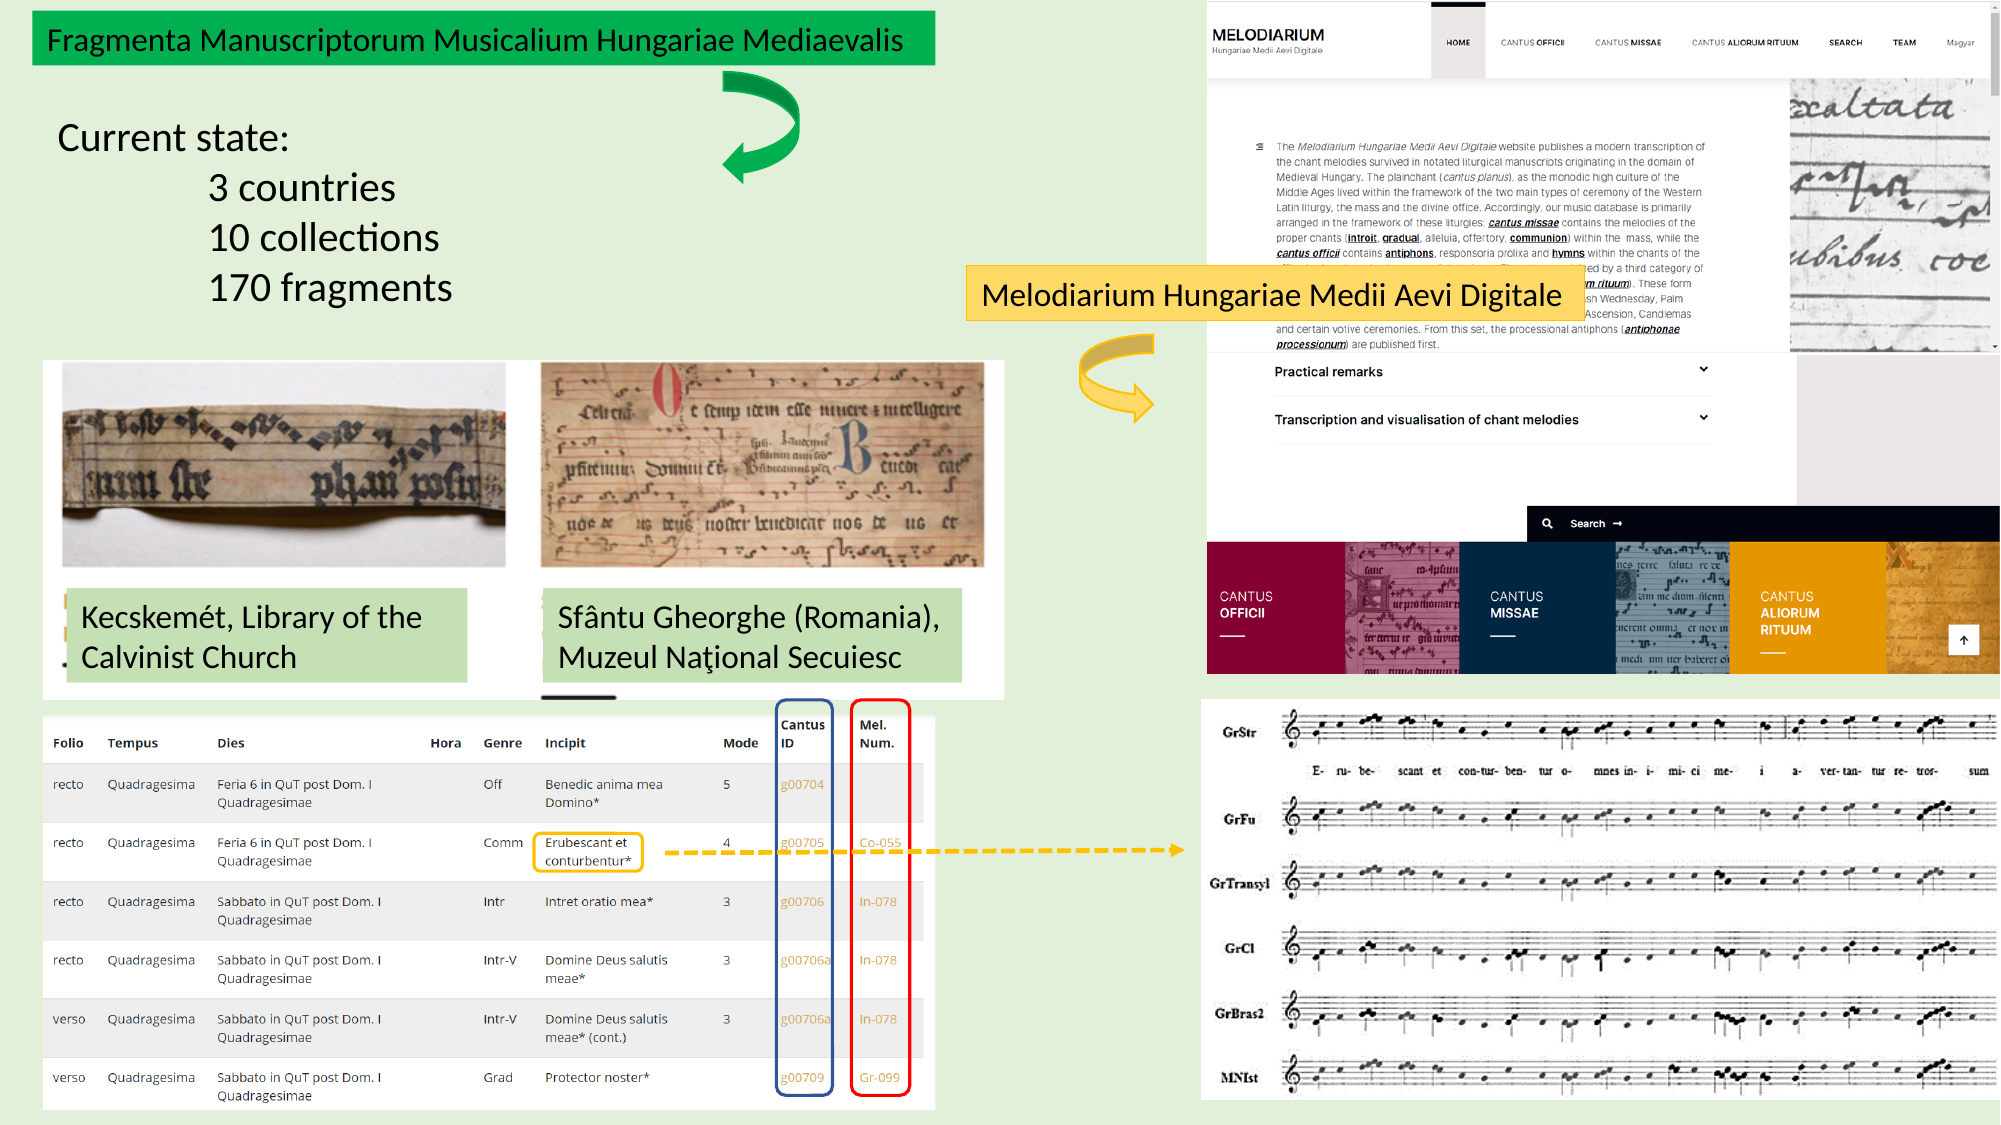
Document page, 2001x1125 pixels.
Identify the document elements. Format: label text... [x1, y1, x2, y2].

picture [1206, 0, 2000, 675]
text_box Current state: 3 countries 10 collections 170 fragments [42, 101, 493, 317]
text_box [850, 700, 911, 715]
text_box [1079, 333, 1155, 425]
text_box Fragmenta Manuscriptorum Musicalium Hungariae Mediaevalis [32, 10, 936, 66]
picture [42, 715, 936, 1110]
picture [1201, 699, 2000, 1100]
text_box [775, 700, 834, 715]
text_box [665, 849, 1185, 853]
picture [42, 360, 1005, 700]
text_box [722, 70, 800, 185]
text_box Melodiarium Hungariae Medii Aevi Digitale [966, 265, 1206, 321]
